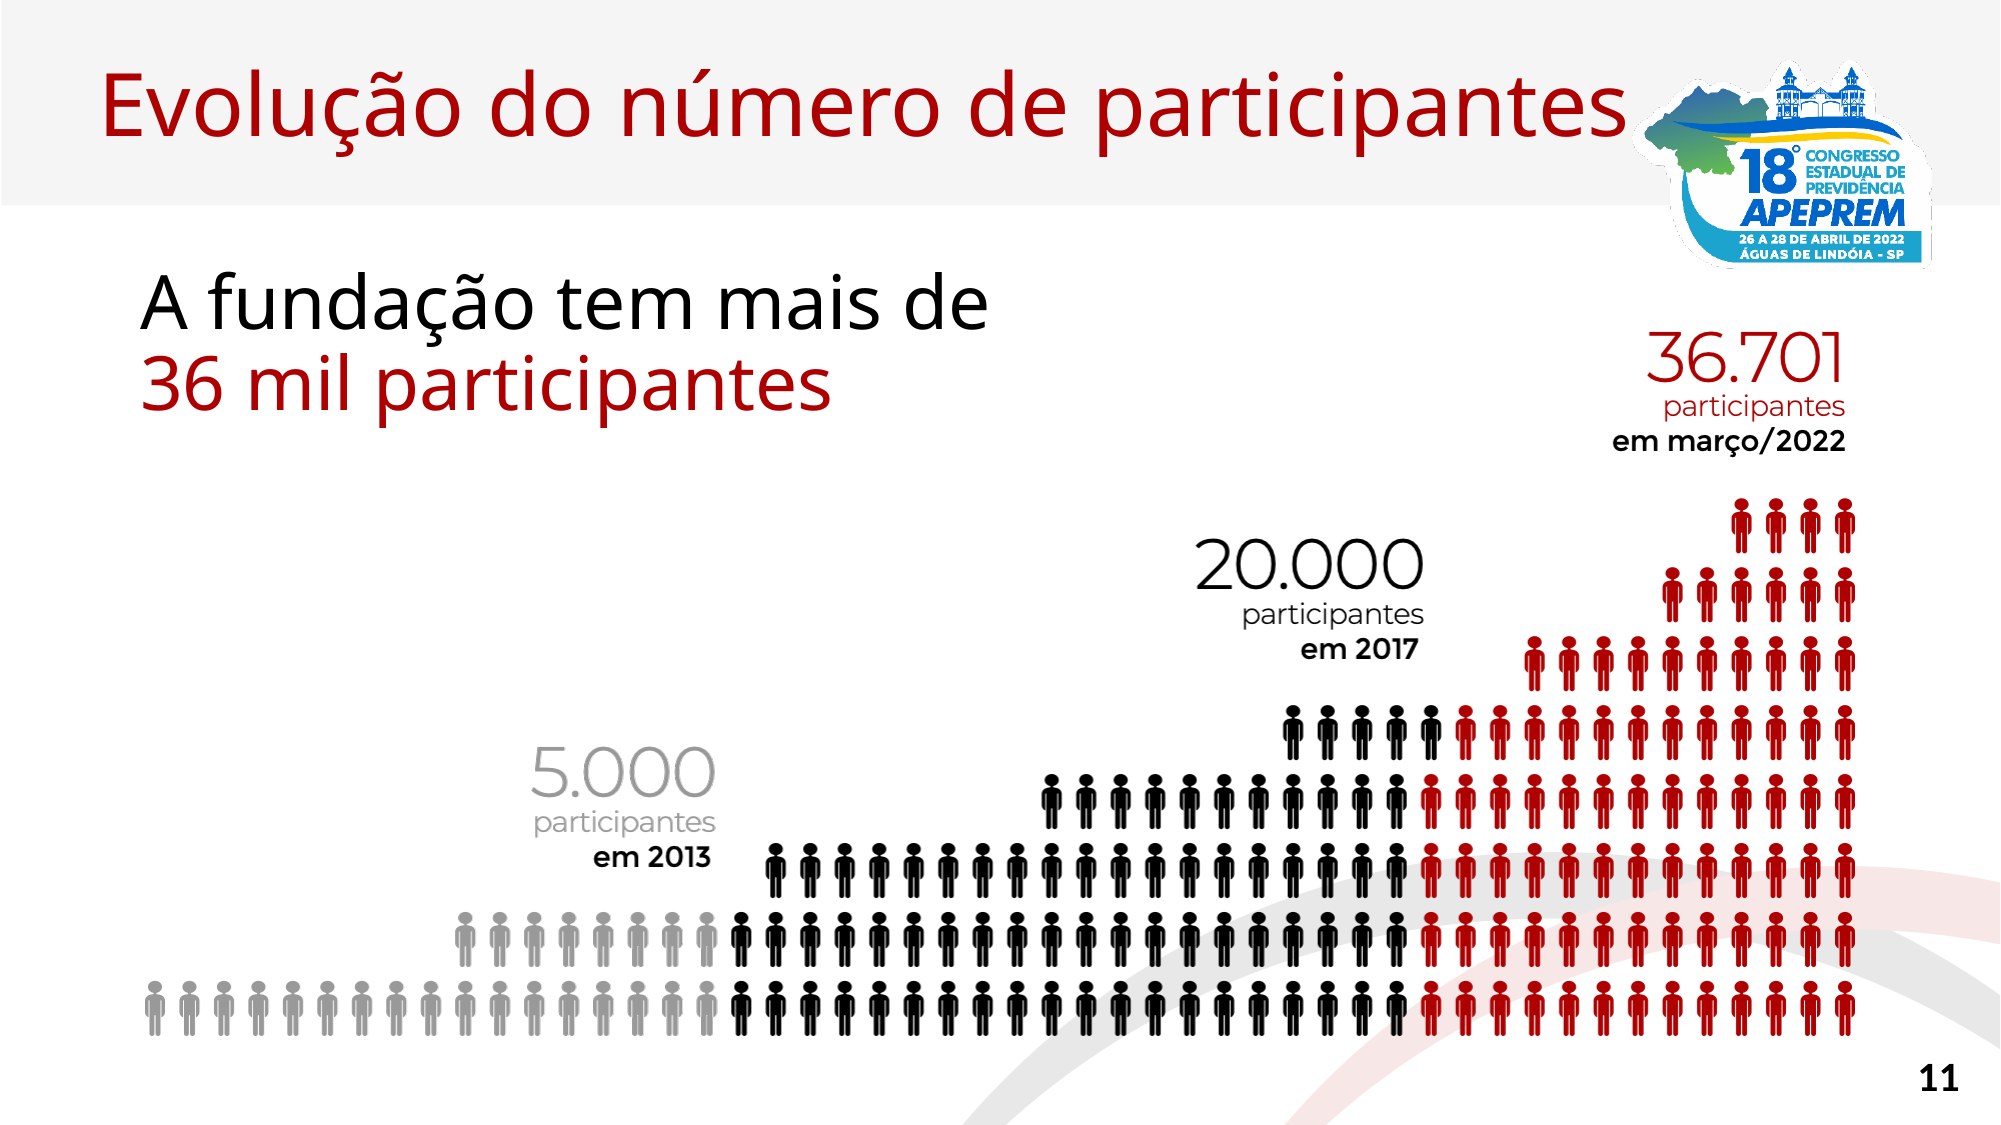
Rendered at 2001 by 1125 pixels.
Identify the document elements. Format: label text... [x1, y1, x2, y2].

picture [145, 320, 2001, 1125]
text_box A fundação tem mais de 36 mil participantes [125, 249, 1100, 442]
text_box Evolução do número de participantes [83, 62, 1632, 166]
picture [1632, 59, 1933, 270]
slide_number 11 [1907, 1045, 1968, 1103]
